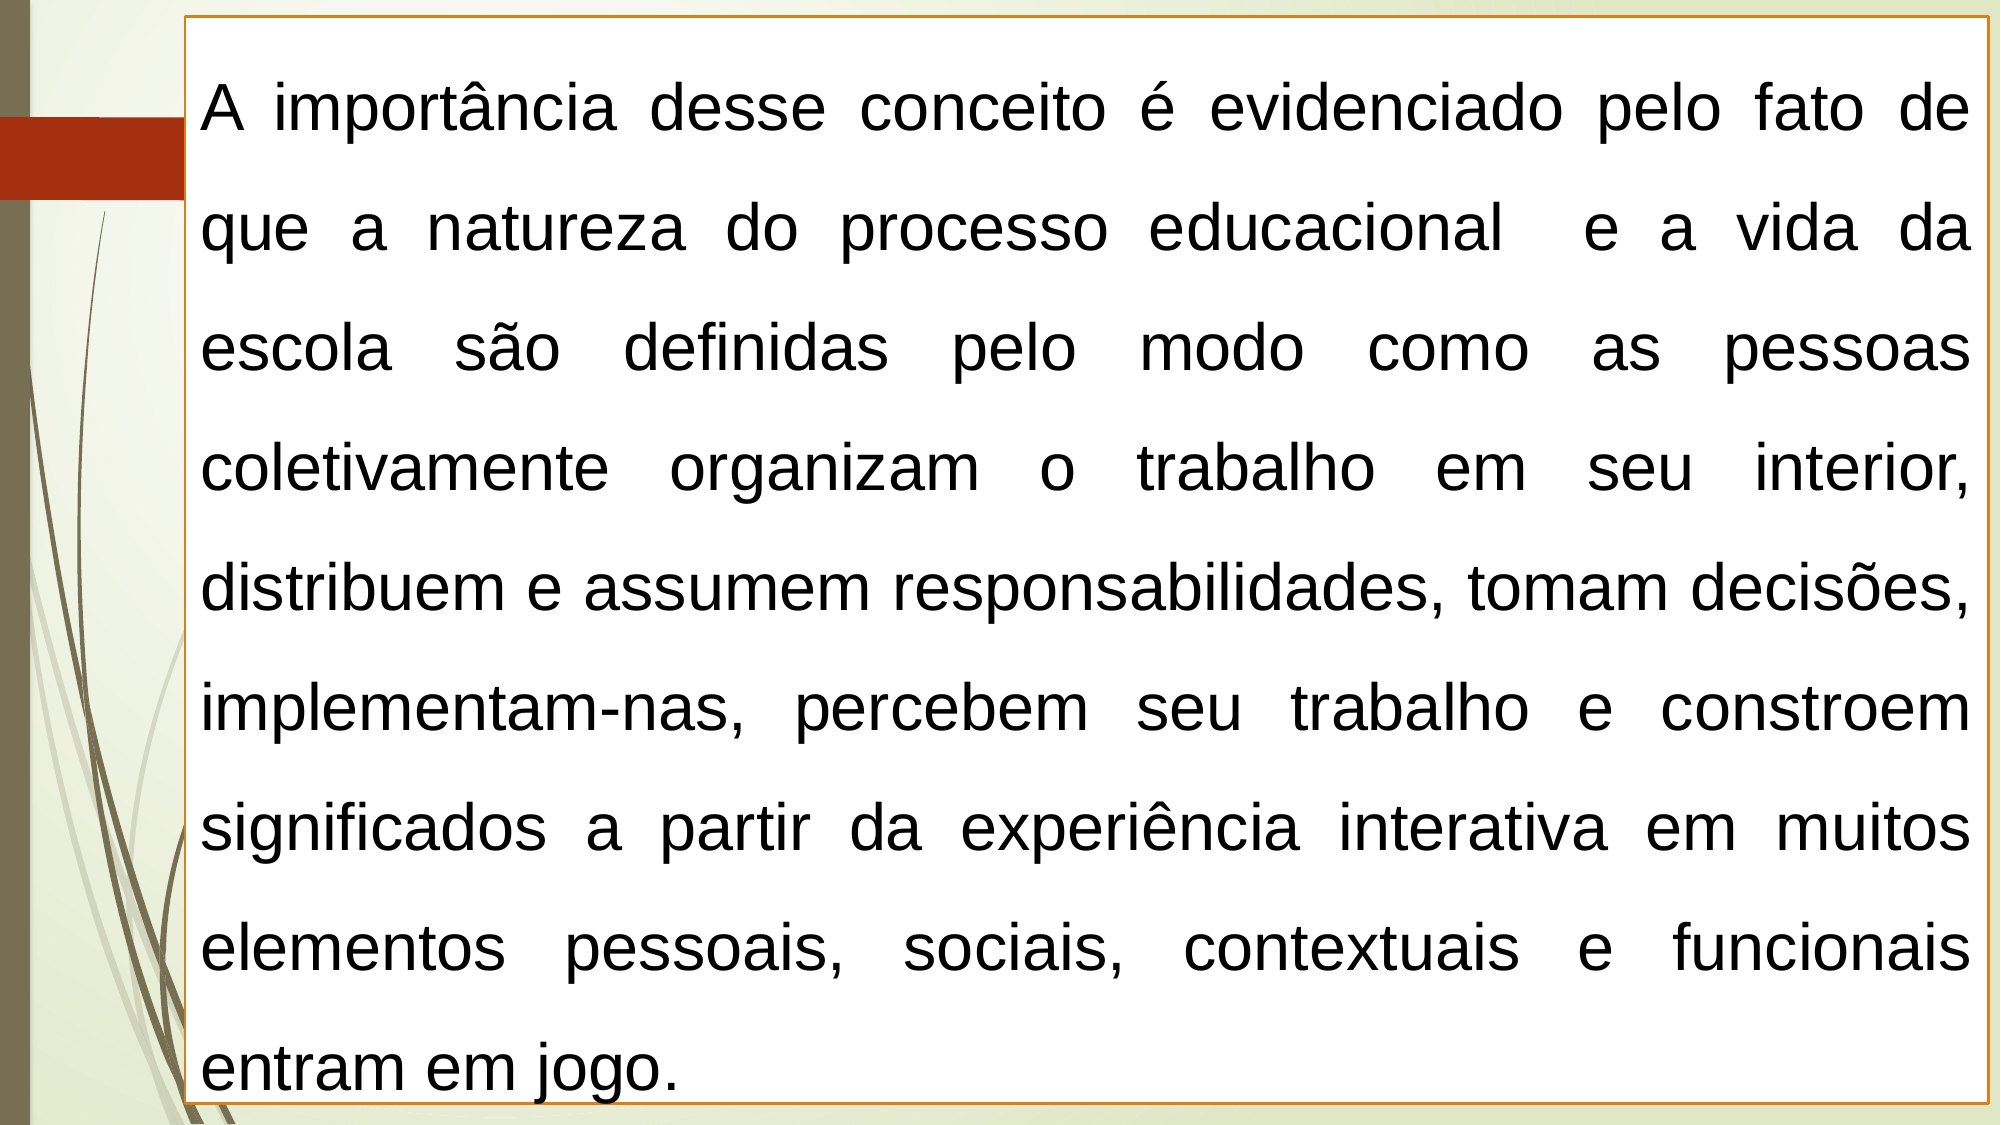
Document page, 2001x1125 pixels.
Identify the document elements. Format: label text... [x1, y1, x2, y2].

list A importância desse conceito é evidenciado pelo fato de que a natureza do processo educacional e a vida da escola são definidas pelo modo como as pessoas coletivamente organizam o trabalho em seu interior, distribuem e assumem responsabilidades, tomam decisões, implementam-nas, percebem seu trabalho e constroem significados a partir da experiência interativa em muitos elementos pessoais, sociais, contextuais e funcionais entram em jogo. [184, 15, 1990, 1105]
